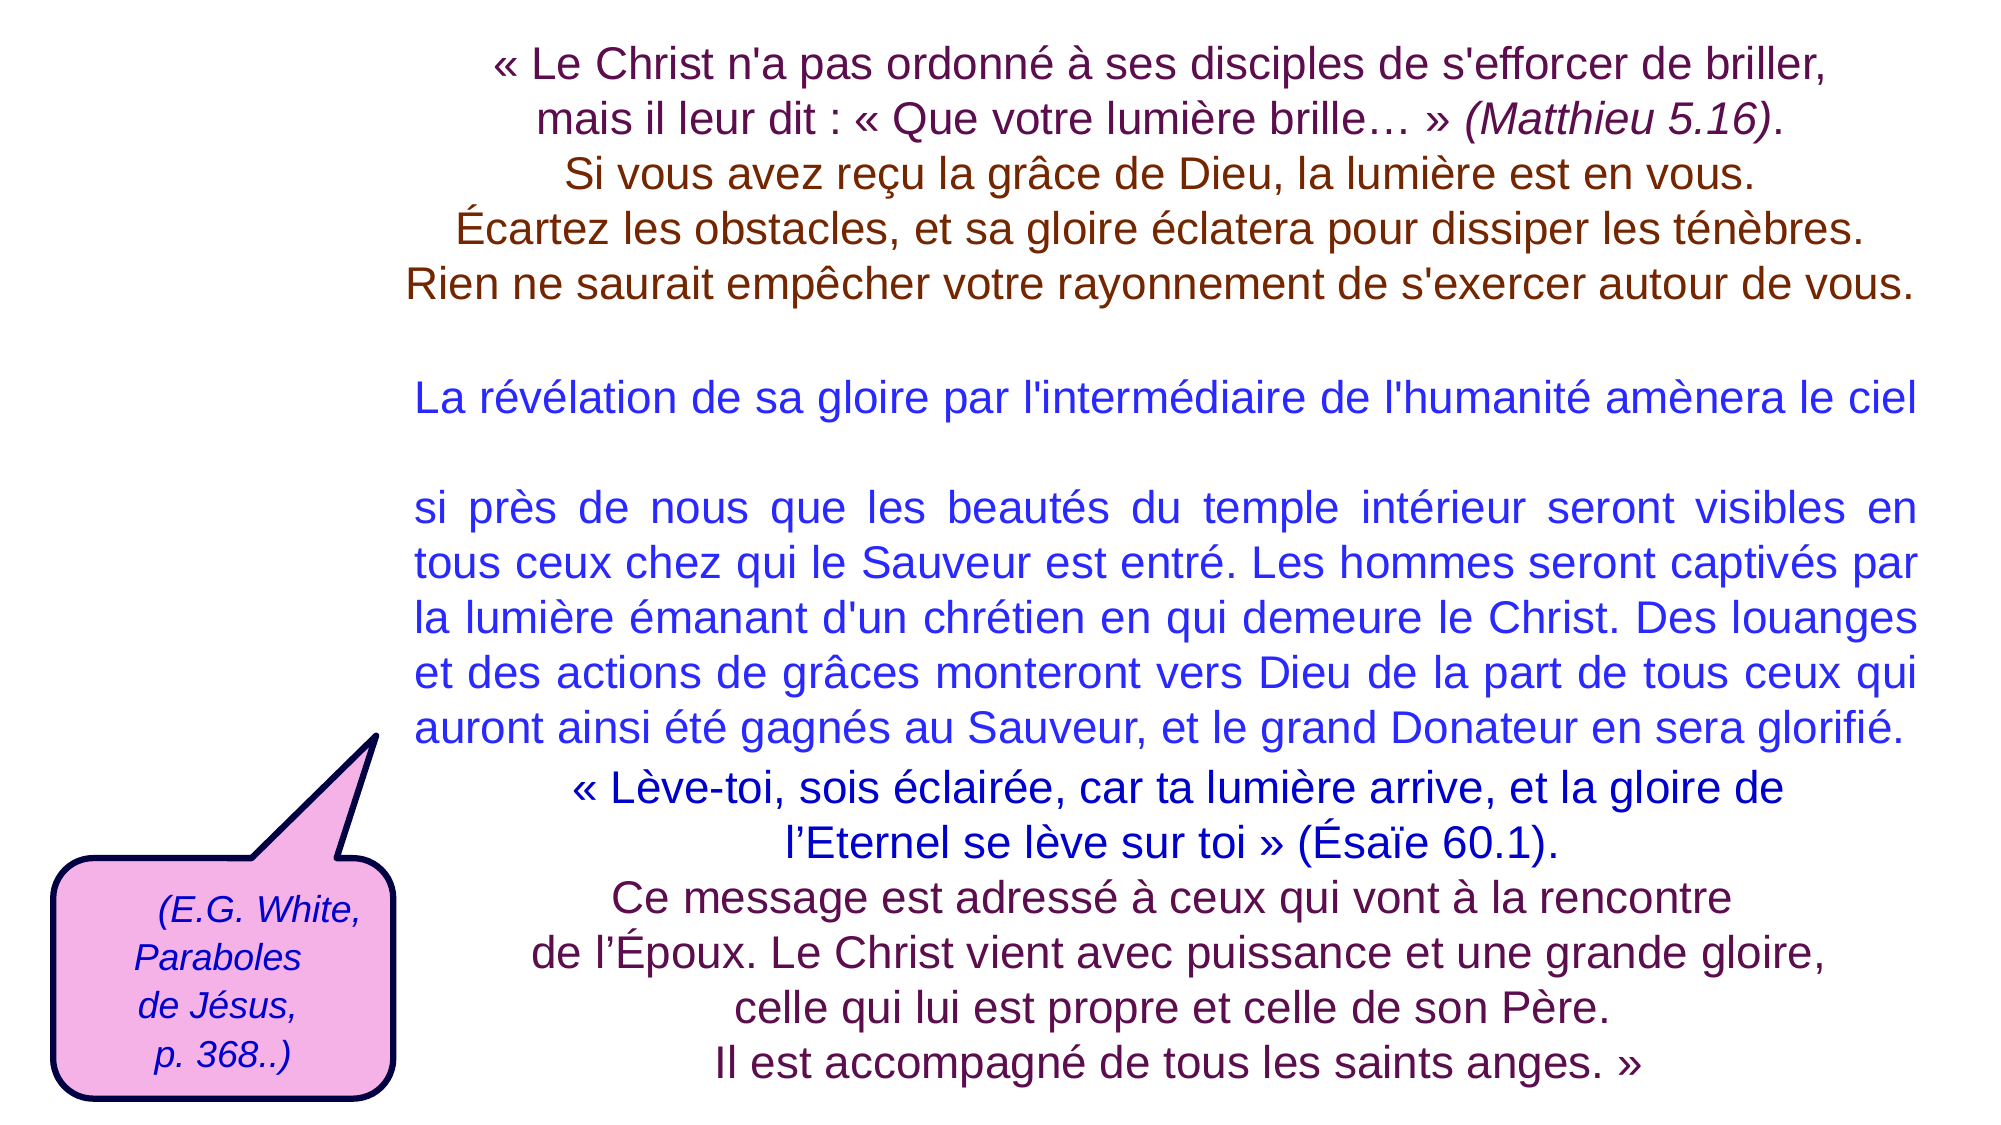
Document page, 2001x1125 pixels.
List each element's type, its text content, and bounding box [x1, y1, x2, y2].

text_box « Le Christ n'a pas ordonné à ses disciples de s'efforcer de briller, mais il leur dit : « Que votre lumière brille… » (Matthieu 5.16). Si vous avez reçu la grâce de Dieu, la lumière est en vous. Écartez les obstacles, et sa gloire éclatera pour dissiper les ténèbres. Rien ne saurait empêcher votre rayonnement de s'exercer autour de vous. [334, 26, 2000, 316]
text_box La révélation de sa gloire par l'intermédiaire de l'humanité amènera le ciel si près de nous que les beautés du temple intérieur seront visibles en tous ceux chez qui le Sauveur est entré. Les hommes seront captivés par la lumière émanant d'un chrétien en qui demeure le Christ. Des louanges et des actions de grâces monteront vers Dieu de la part de tous ceux qui auront ainsi été gagnés au Sauveur, et le grand Donateur en sera glorifié. [399, 360, 1935, 761]
text_box « Lève-toi, sois éclairée, car ta lumière arrive, et la gloire de l’Eternel se lève sur toi » (Ésaïe 60.1). Ce message est adressé à ceux qui vont à la rencontre de l’Époux. Le Christ vient avec puissance et une grande gloire, celle qui lui est propre et celle de son Père. Il est accompagné de tous les saints anges. » [487, 750, 1872, 1095]
text_box (E.G. White, Paraboles de Jésus, p. 368..) [52, 734, 395, 1100]
